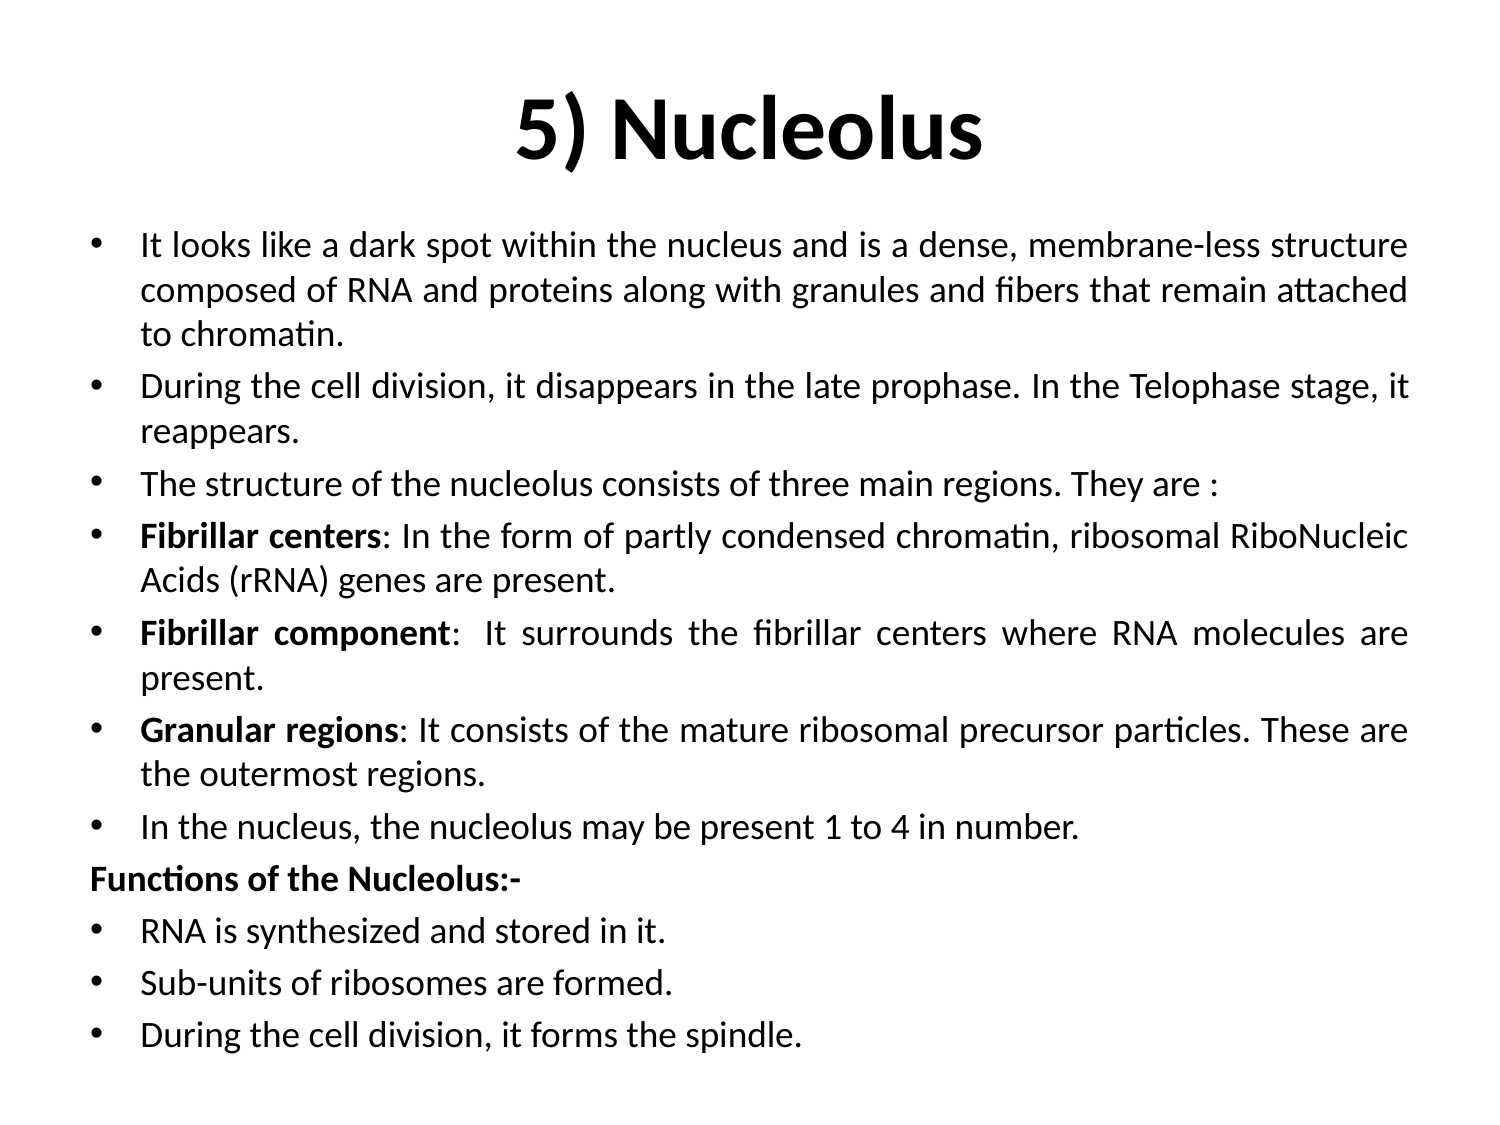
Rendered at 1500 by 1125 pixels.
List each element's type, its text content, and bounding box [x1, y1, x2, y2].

list It looks like a dark spot within the nucleus and is a dense, membrane-less structure composed of RNA and proteins along with granules and fibers that remain attached to chromatin. During the cell division, it disappears in the late prophase. In the Telophase stage, it reappears. The structure of the nucleolus consists of three main regions. They are : Fibrillar centers: In the form of partly condensed chromatin, ribosomal RiboNucleic Acids (rRNA) genes are present. Fibrillar component: It surrounds the fibrillar centers where RNA molecules are present. Granular regions: It consists of the mature ribosomal precursor particles. These are the outermost regions. In the nucleus, the nucleolus may be present 1 to 4 in number. Functions of the Nucleolus:- RNA is synthesized and stored in it. Sub-units of ribosomes are formed. During the cell division, it forms the spindle. [75, 212, 1425, 1075]
title 5) Nucleolus [75, 45, 1425, 200]
